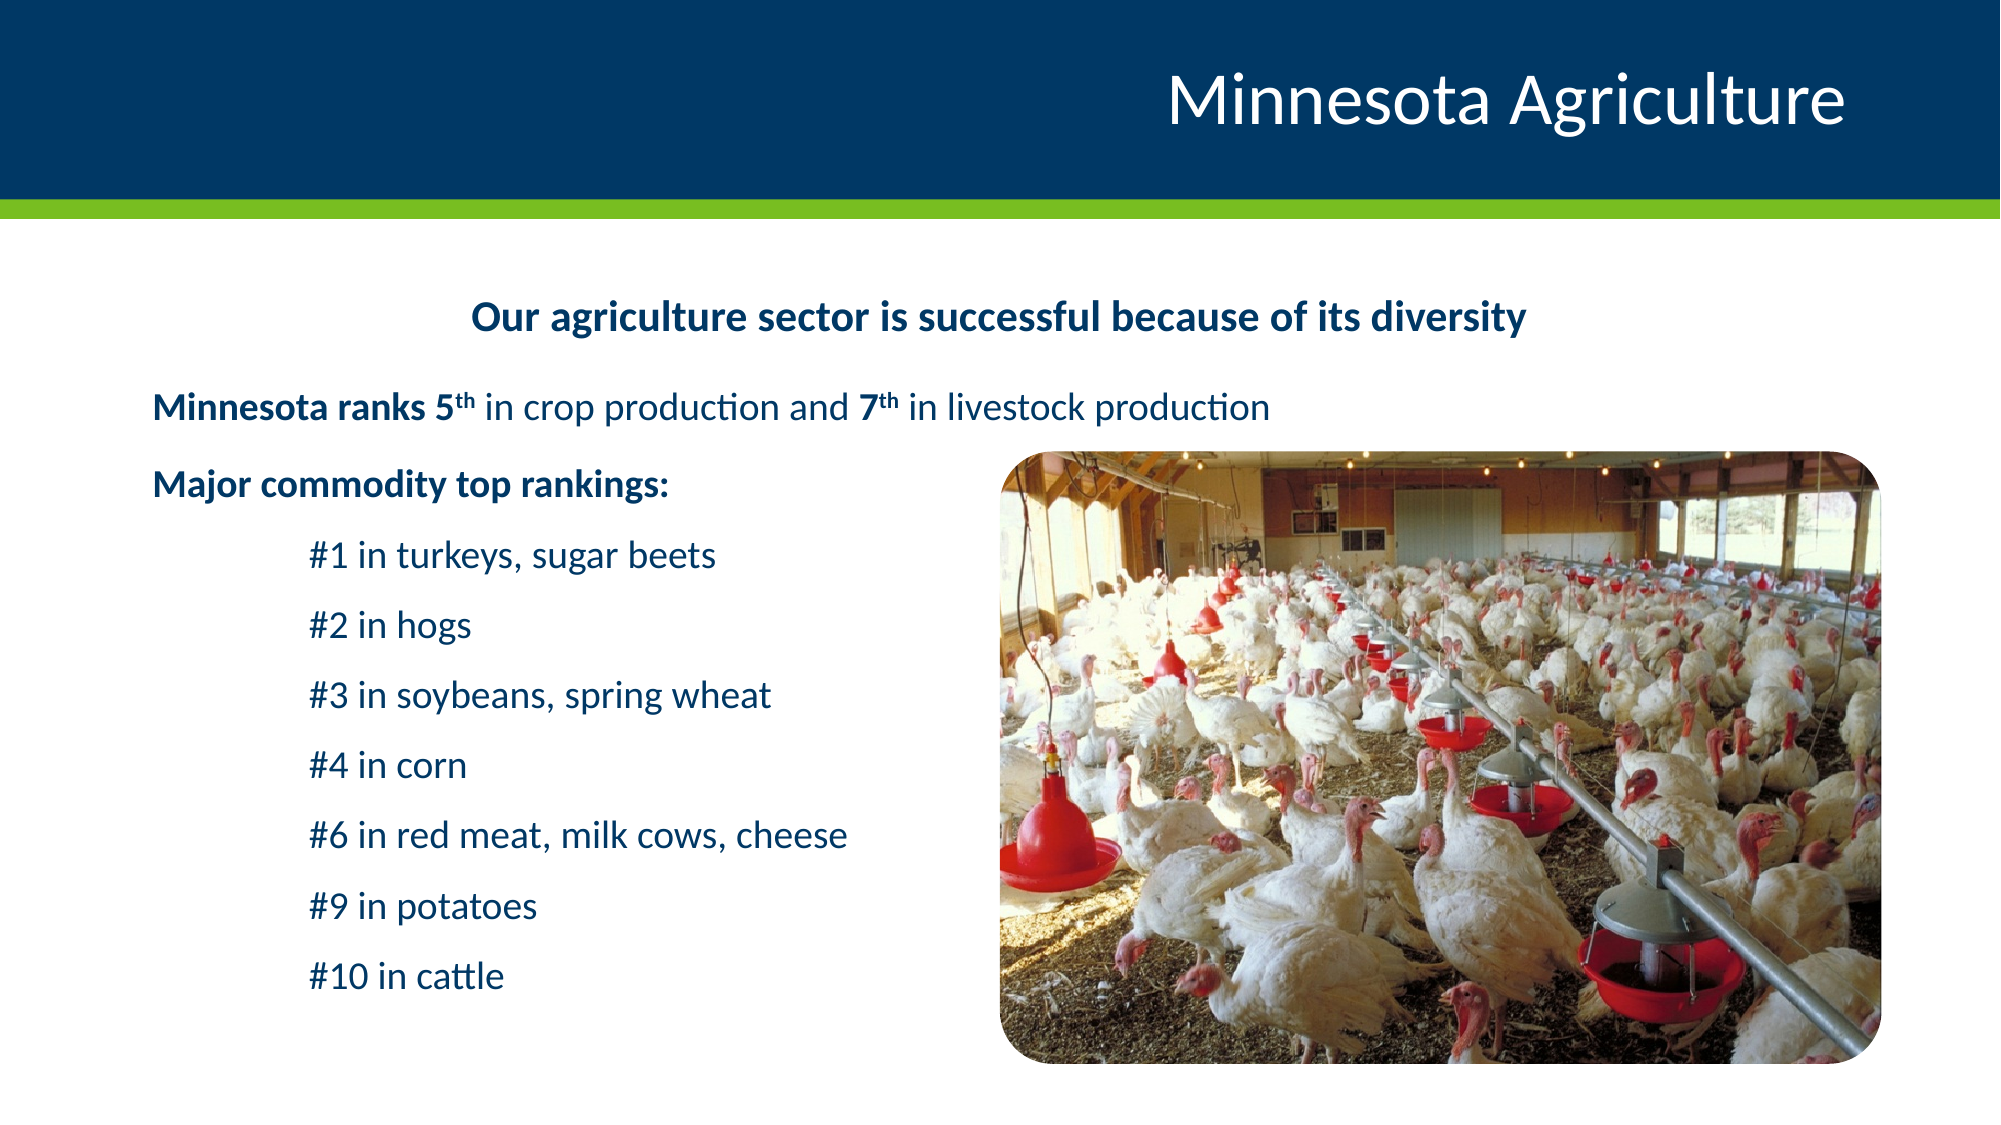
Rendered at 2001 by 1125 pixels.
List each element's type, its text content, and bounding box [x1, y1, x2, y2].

list Our agriculture sector is successful because of its diversity Minnesota ranks 5th in crop production and 7th in livestock production Major commodity top rankings: #1 in turkeys, sugar beets #2 in hogs #3 in soybeans, spring wheat #4 in corn #6 in red meat, milk cows, cheese #9 in potatoes #10 in cattle [137, 269, 1863, 1014]
title Minnesota Agriculture [137, 24, 1863, 175]
picture [999, 451, 1882, 1065]
